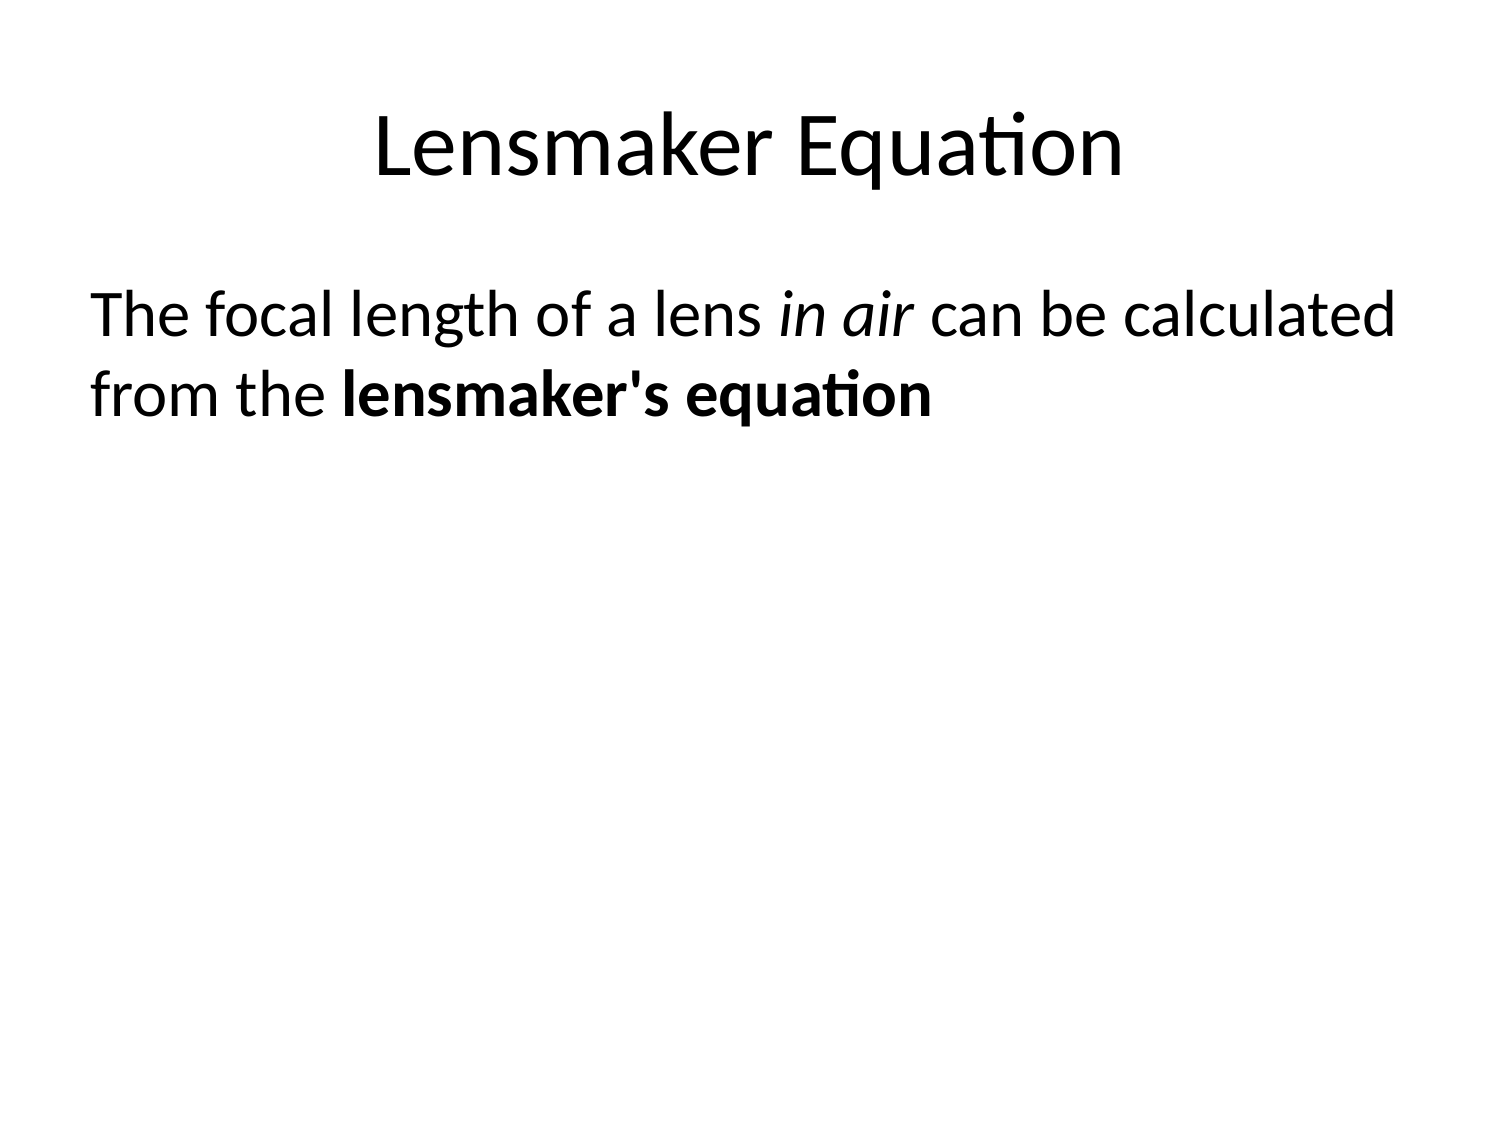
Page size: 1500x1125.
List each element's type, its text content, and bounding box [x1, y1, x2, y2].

list The focal length of a lens in air can be calculated from the lensmaker's equation [75, 262, 1425, 1005]
title Lensmaker Equation [75, 45, 1425, 233]
